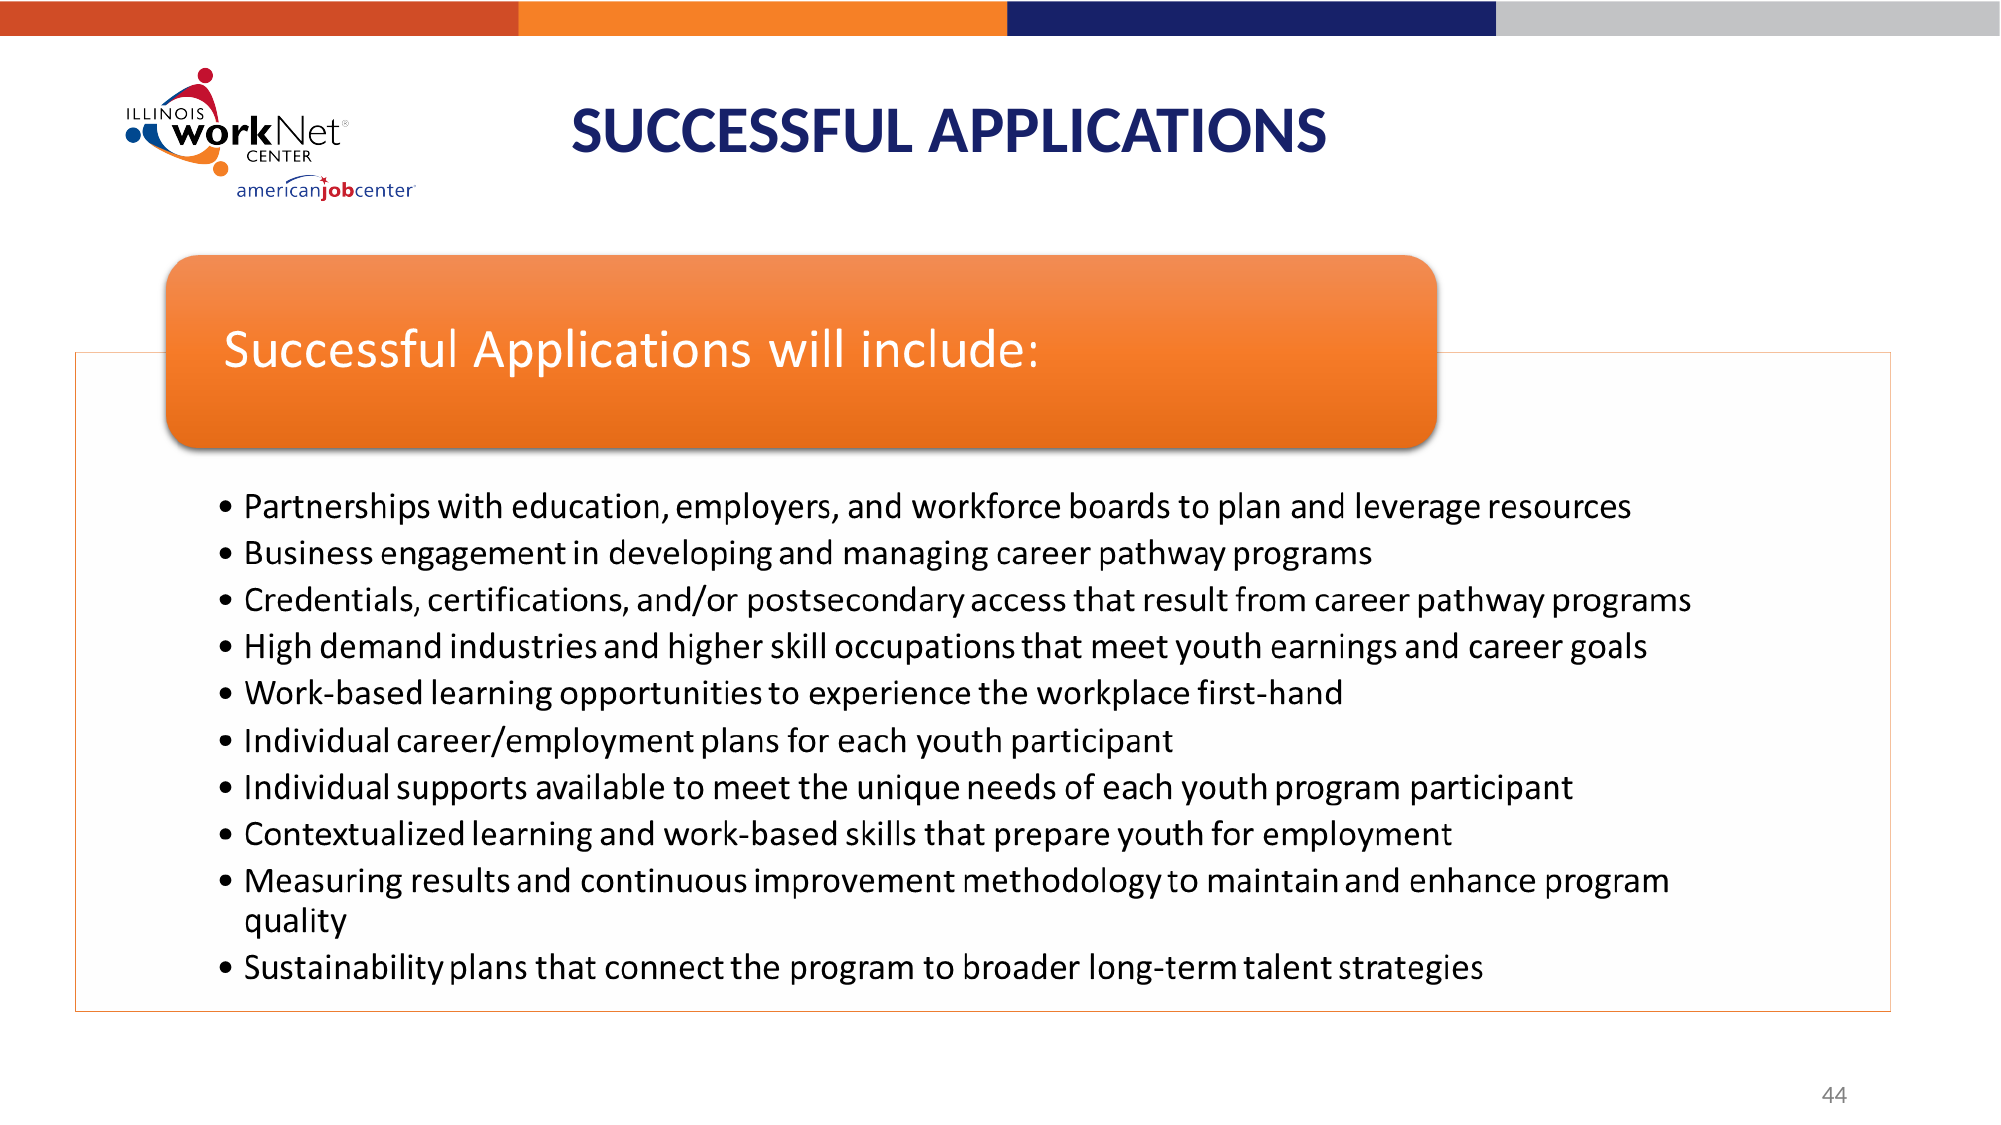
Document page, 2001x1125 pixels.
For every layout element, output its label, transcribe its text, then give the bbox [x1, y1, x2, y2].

title SUCCESSFUL APPLICATIONS [556, 84, 1806, 177]
slide_number 44 [1412, 1063, 1863, 1124]
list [75, 248, 1891, 1014]
picture [0, 0, 2000, 1125]
